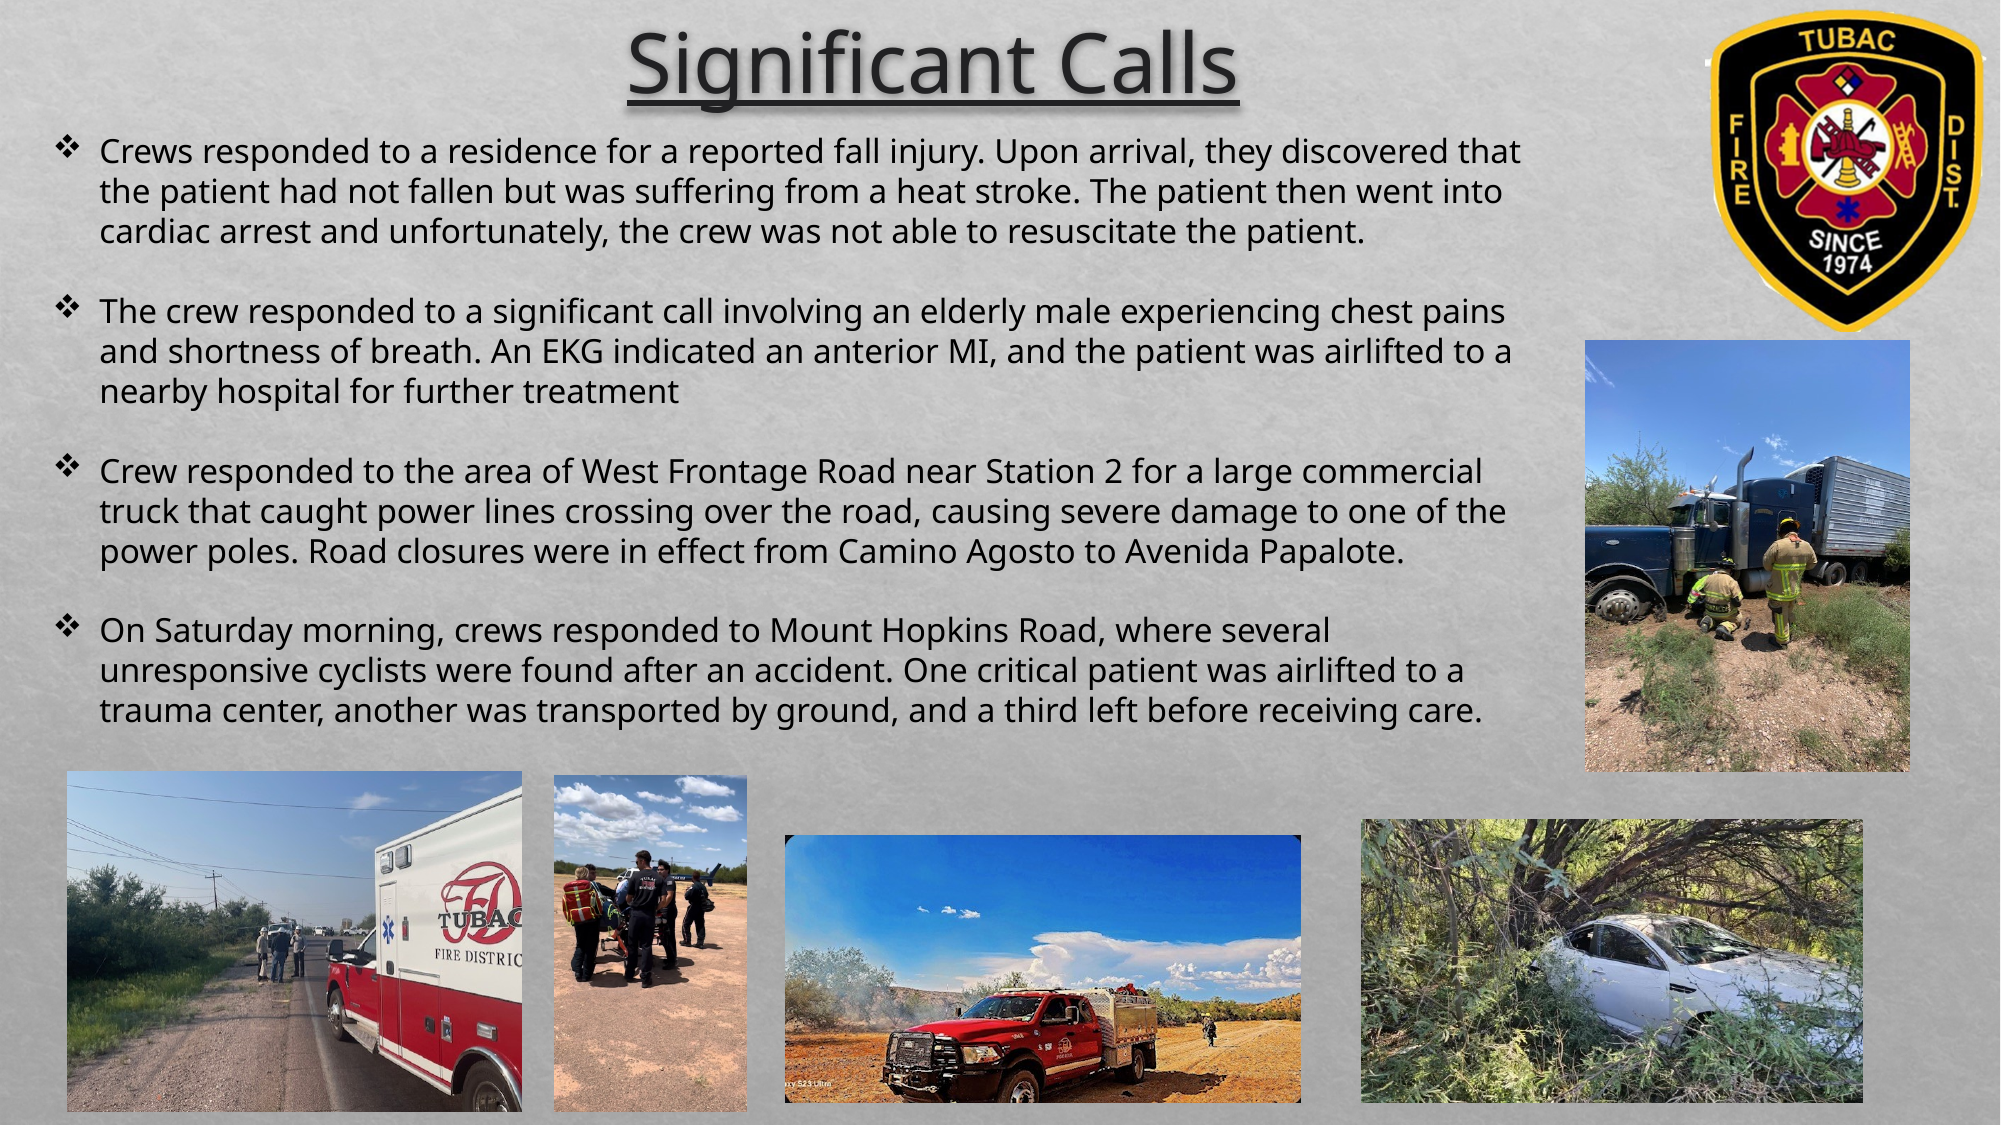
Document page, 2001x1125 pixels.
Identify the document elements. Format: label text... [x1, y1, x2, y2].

title Significant Calls [84, 0, 1701, 140]
picture [785, 834, 1301, 1104]
picture [1360, 819, 1863, 1103]
picture [1585, 340, 1910, 772]
picture [67, 770, 522, 1112]
picture [554, 775, 747, 1112]
text_box Crews responded to a residence for a reported fall injury. Upon arrival, they discovered that the patient had not fallen but was suffering from a heat stroke. The patient then went into cardiac arrest and unfortunately, the crew was not able to resuscitate the patient. The crew responded to a significant call involving an elderly male experiencing chest pains and shortness of breath. An EKG indicated an anterior MI, and the patient was airlifted to a nearby hospital for further treatment Crew responded to the area of West Frontage Road near Station 2 for a large commercial truck that caught power lines crossing over the road, causing severe damage to one of the power poles. Road closures were in effect from Camino Agosto to Avenida Papalote. On Saturday morning, crews responded to Mount Hopkins Road, where several unresponsive cyclists were found after an accident. One critical patient was airlifted to a trauma center, another was transported by ground, and a third left before receiving care. [37, 123, 1553, 827]
picture [1705, 0, 1992, 332]
